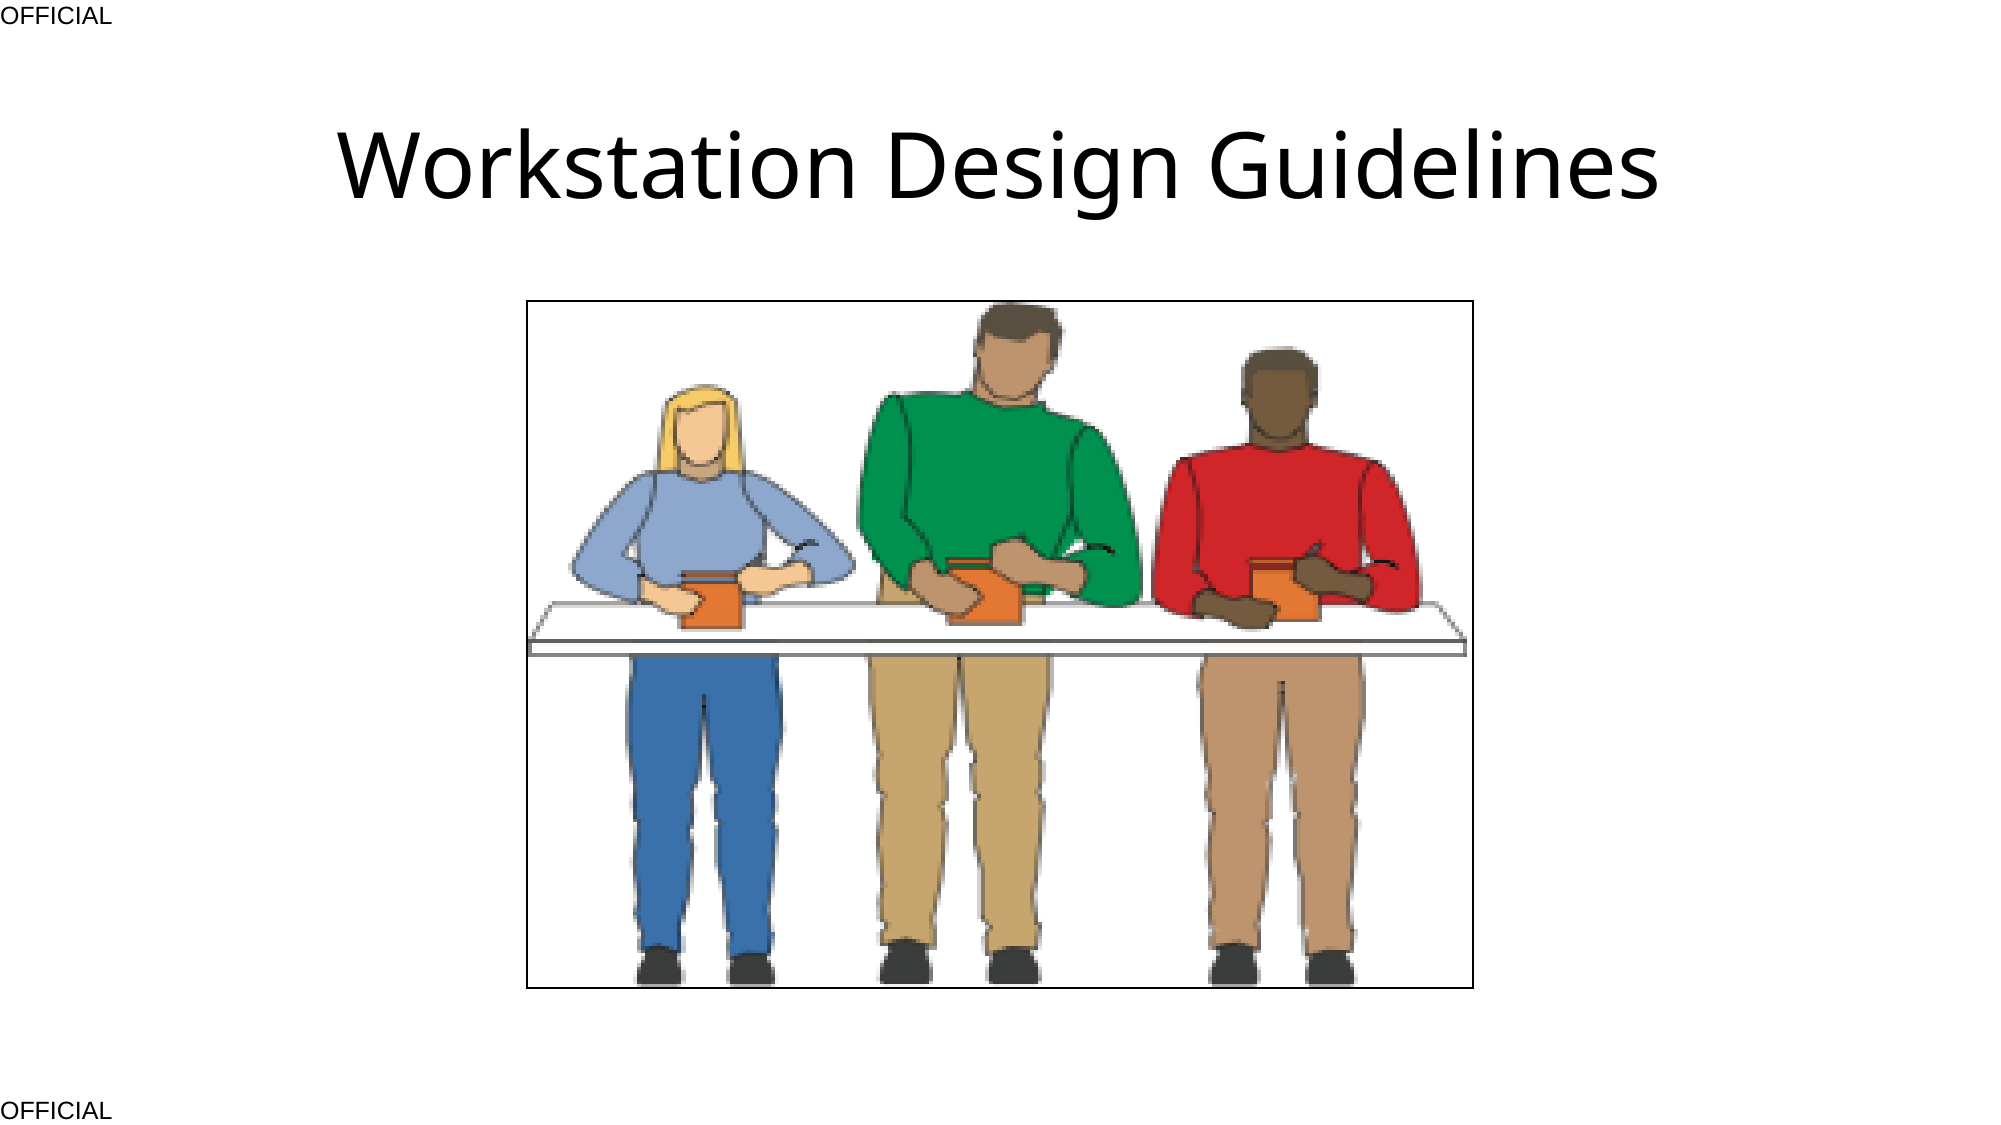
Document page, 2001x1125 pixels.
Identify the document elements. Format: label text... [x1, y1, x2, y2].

title Workstation Design Guidelines [137, 59, 1863, 278]
picture [528, 302, 1472, 988]
